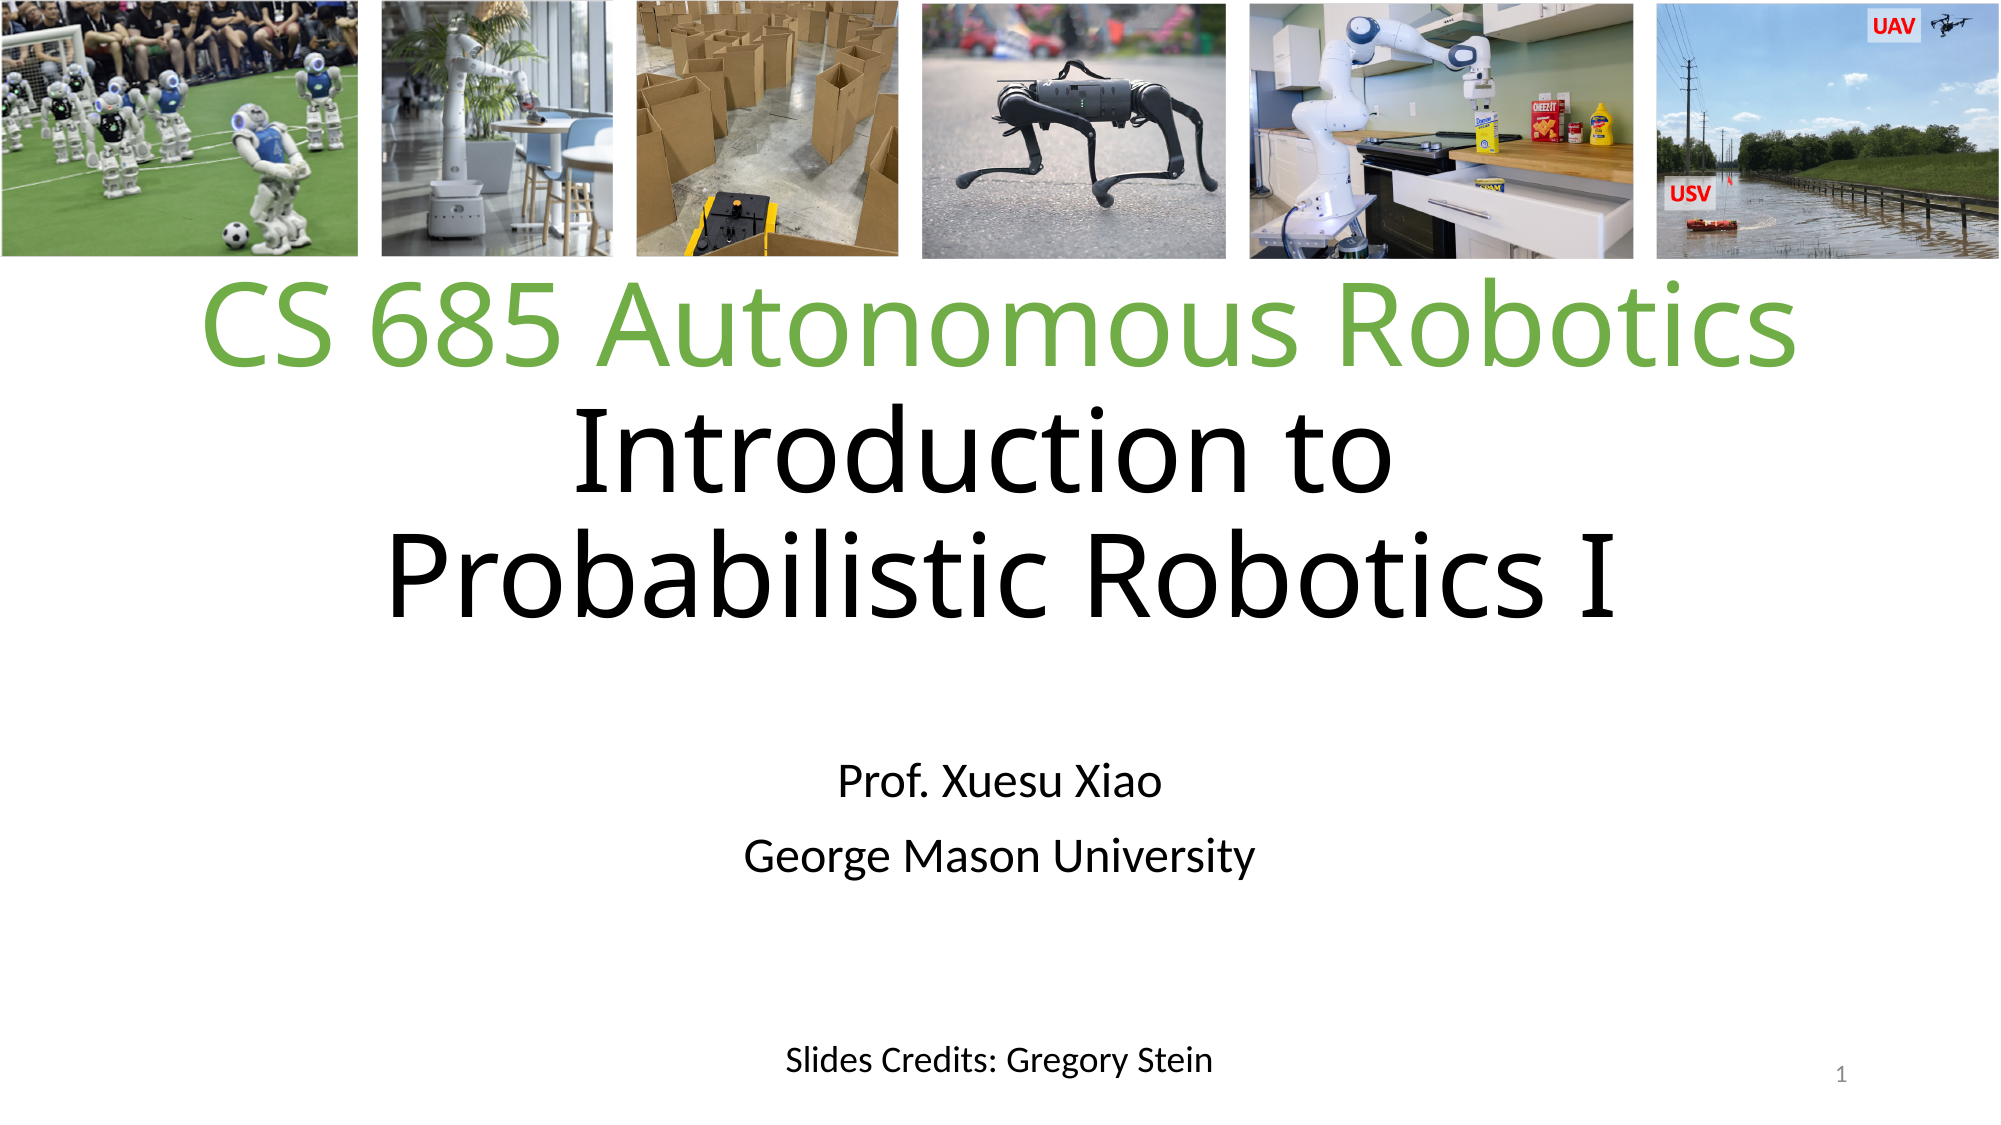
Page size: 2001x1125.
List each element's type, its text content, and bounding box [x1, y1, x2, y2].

subtitle Prof. Xuesu Xiao George Mason University [249, 746, 1750, 1019]
slide_number 1 [1412, 1042, 1863, 1103]
text_box Slides Credits: Gregory Stein [770, 1027, 1230, 1088]
picture [0, 0, 2000, 259]
title CS 685 Autonomous Robotics Introduction to Probabilistic Robotics I [0, 259, 2000, 651]
